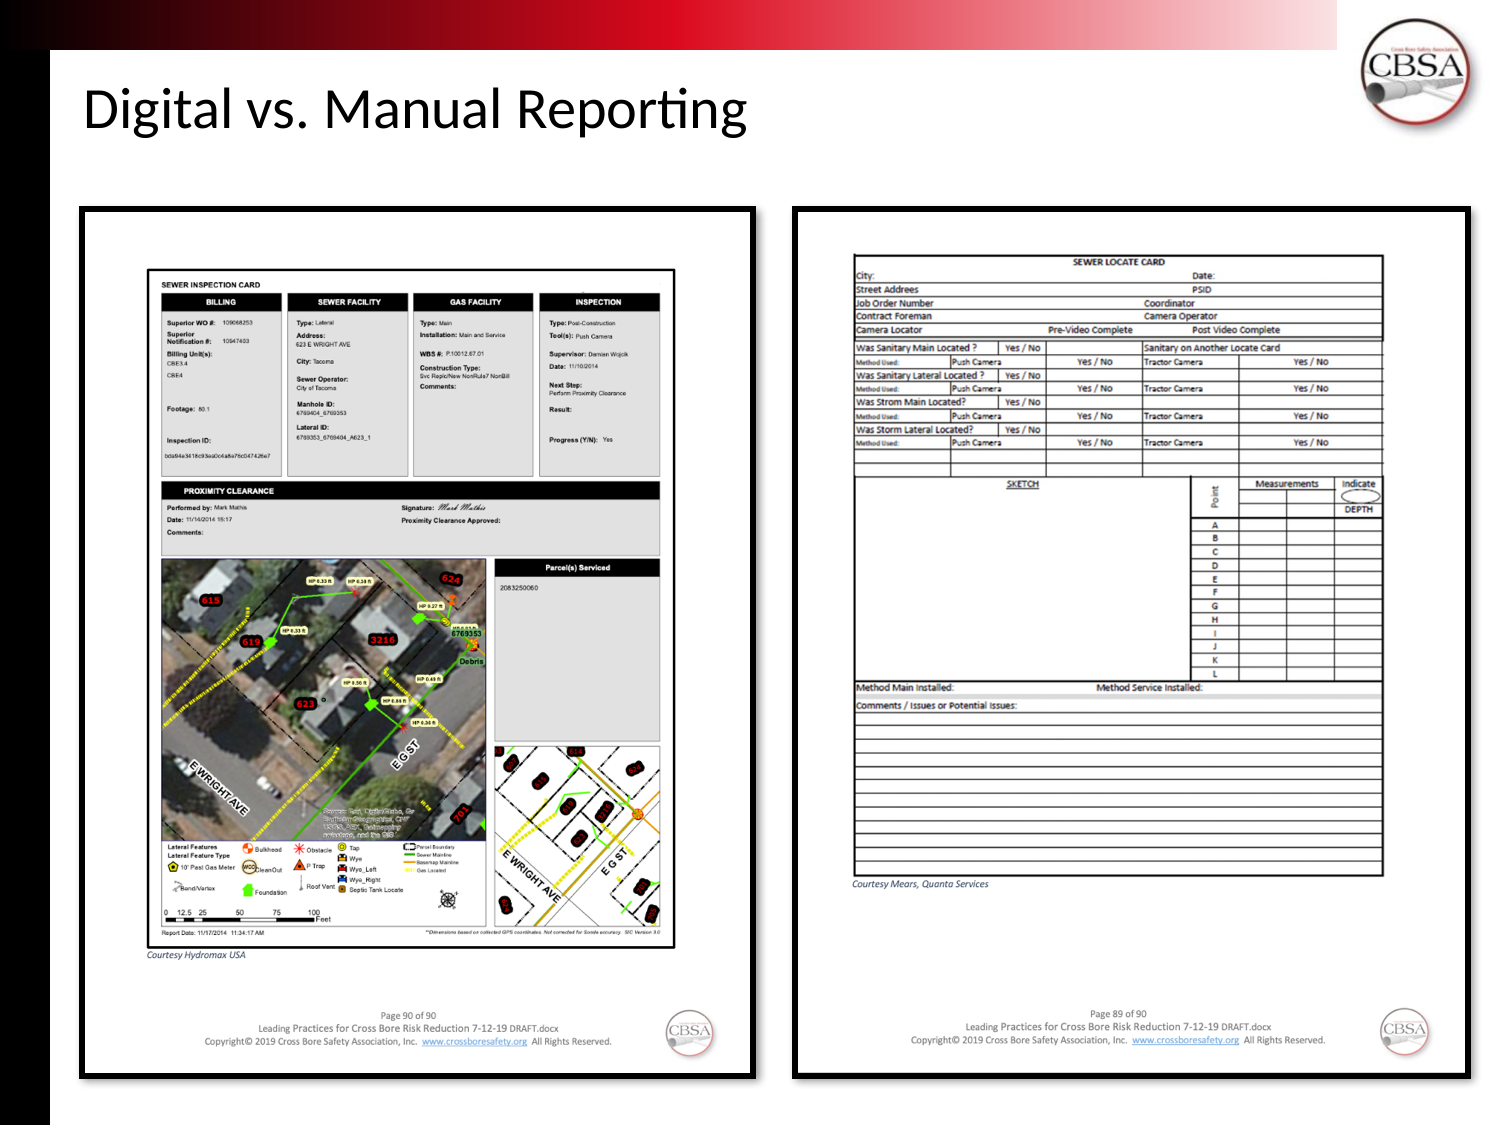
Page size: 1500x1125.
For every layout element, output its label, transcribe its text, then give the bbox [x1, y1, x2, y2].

text_box Digital vs. Manual Reporting [73, 52, 1049, 158]
picture [84, 212, 751, 1073]
picture [797, 212, 1466, 1073]
picture [1337, 0, 1500, 152]
footer [512, 1042, 988, 1103]
